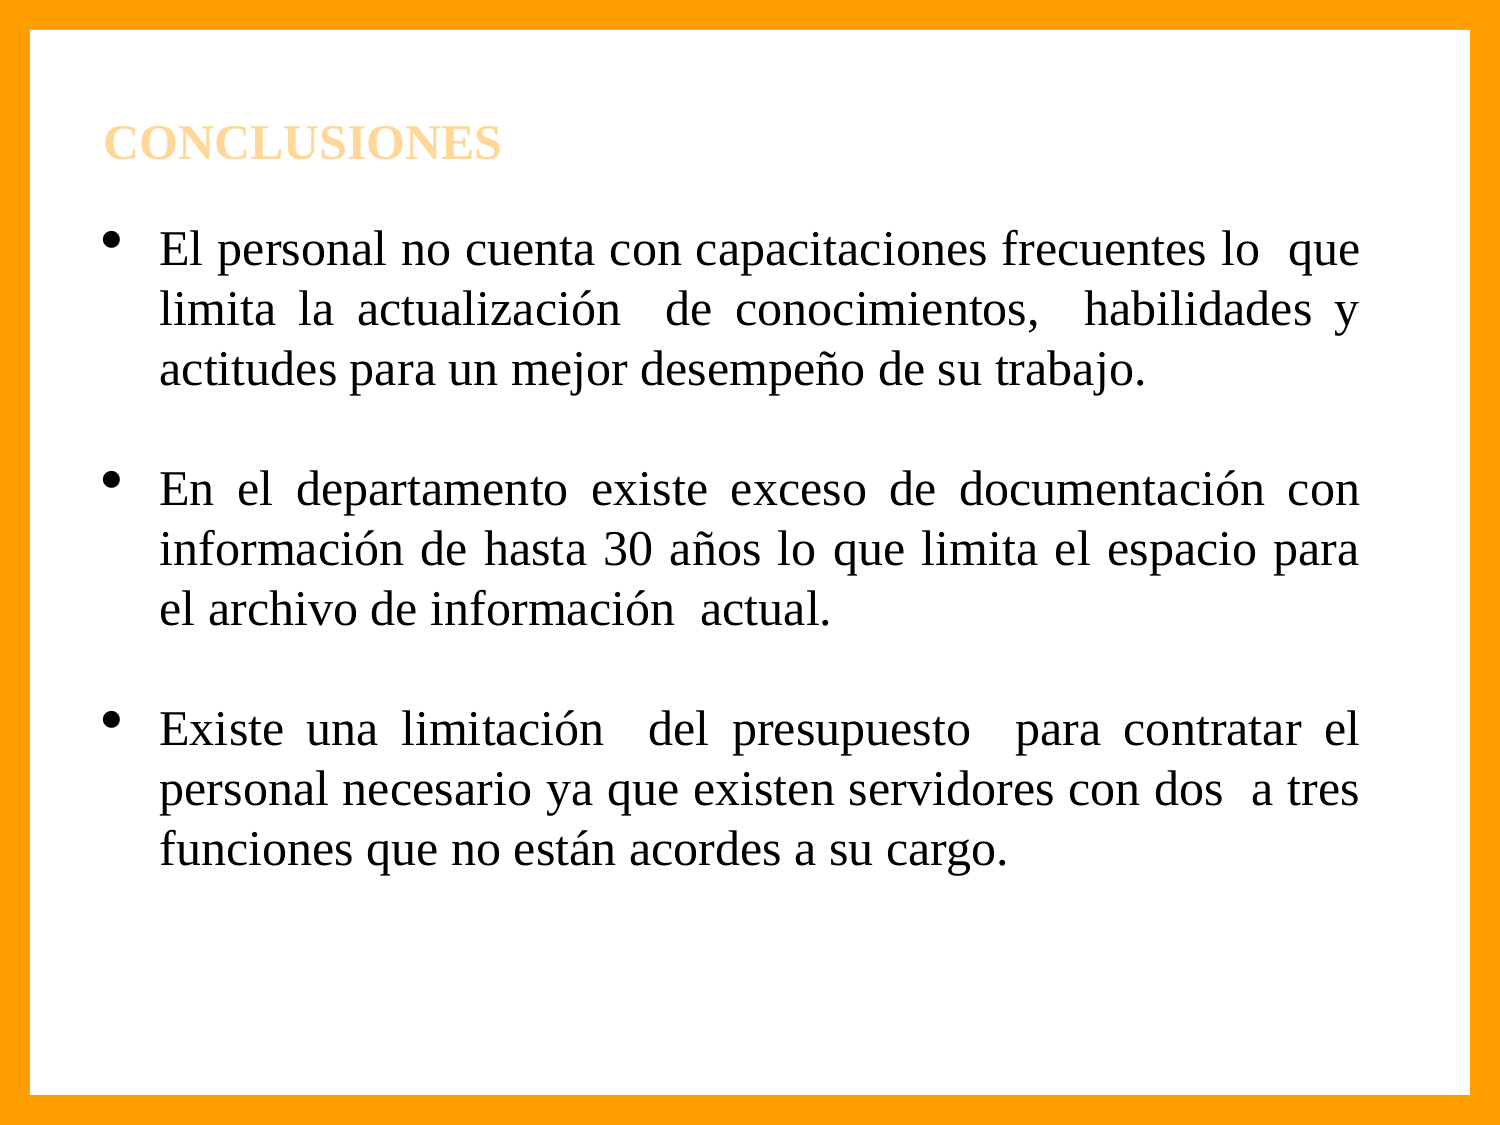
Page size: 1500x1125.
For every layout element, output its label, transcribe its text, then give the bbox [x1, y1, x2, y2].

text_box CONCLUSIONES [88, 101, 550, 177]
text_box El personal no cuenta con capacitaciones frecuentes lo que limita la actualización de conocimientos, habilidades y actitudes para un mejor desempeño de su trabajo. En el departamento existe exceso de documentación con información de hasta 30 años lo que limita el espacio para el archivo de información actual. Existe una limitación del presupuesto para contratar el personal necesario ya que existen servidores con dos a tres funciones que no están acordes a su cargo. [88, 208, 1376, 883]
